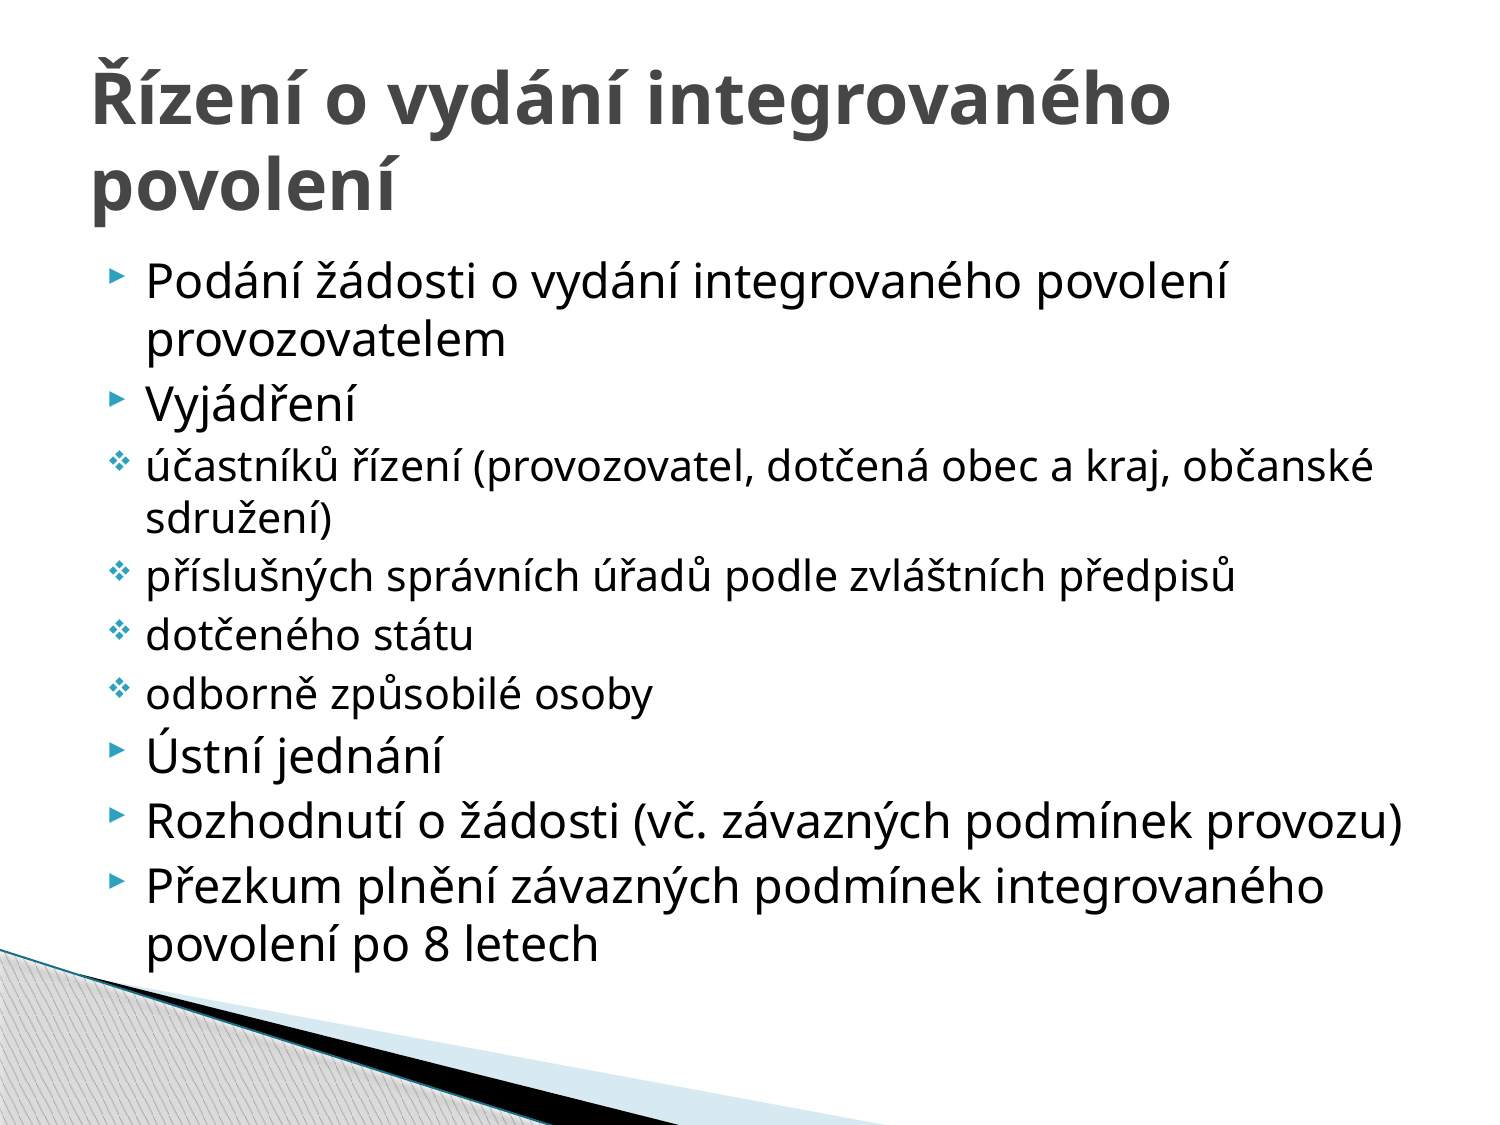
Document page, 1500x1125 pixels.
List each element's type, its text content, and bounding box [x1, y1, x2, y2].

list Podání žádosti o vydání integrovaného povolení provozovatelem Vyjádření účastníků řízení (provozovatel, dotčená obec a kraj, občanské sdružení) příslušných správních úřadů podle zvláštních předpisů dotčeného státu odborně způsobilé osoby Ústní jednání Rozhodnutí o žádosti (vč. závazných podmínek provozu) Přezkum plnění závazných podmínek integrovaného povolení po 8 letech [74, 242, 1426, 986]
title Řízení o vydání integrovaného povolení [75, 45, 1425, 233]
